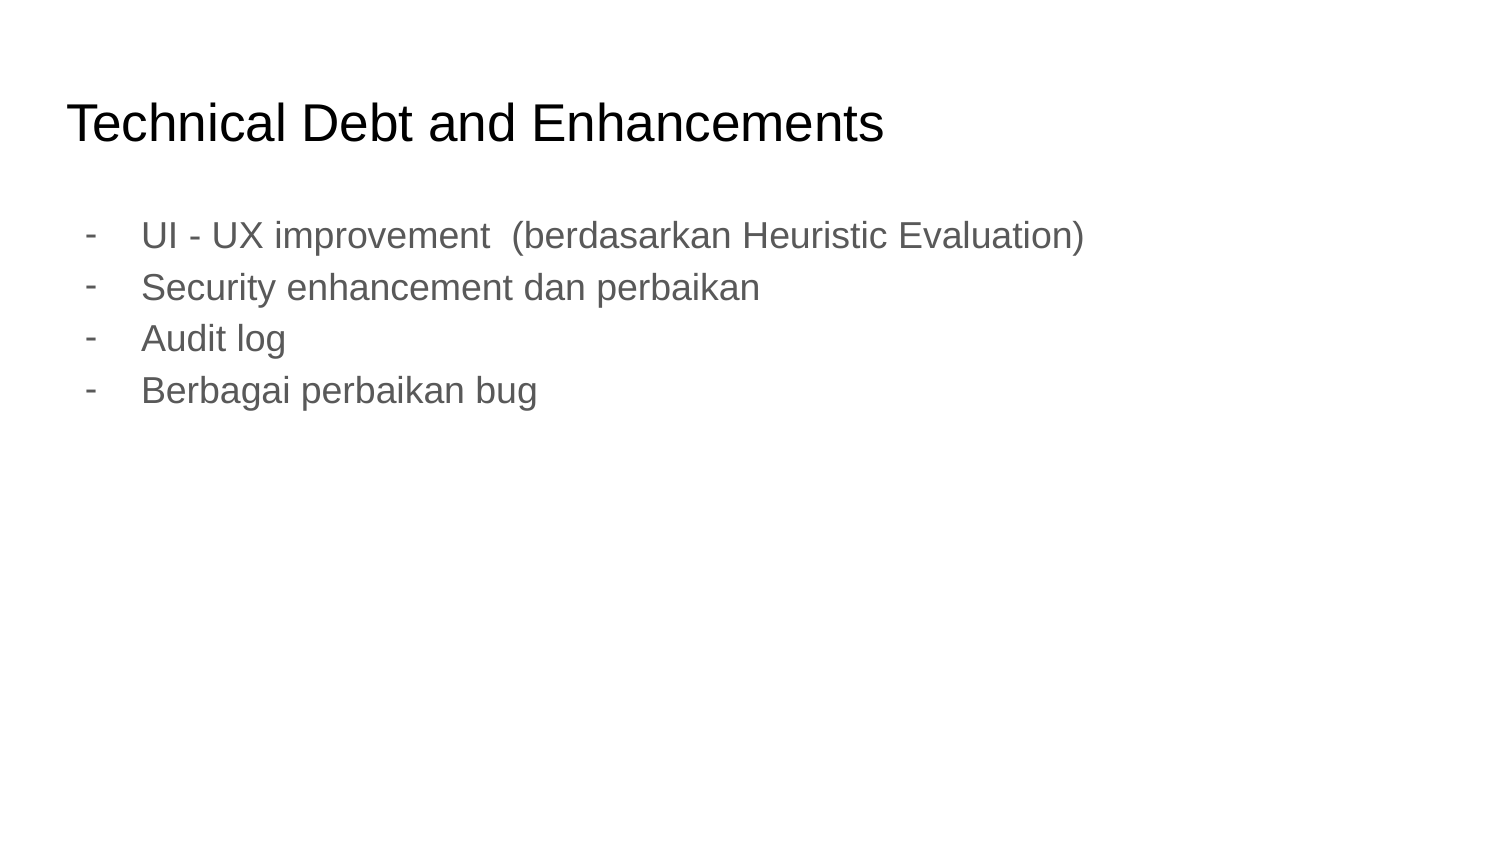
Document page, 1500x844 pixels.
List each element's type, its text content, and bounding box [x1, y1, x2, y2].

list UI - UX improvement (berdasarkan Heuristic Evaluation) Security enhancement dan perbaikan Audit log Berbagai perbaikan bug [51, 189, 1449, 750]
title Technical Debt and Enhancements [51, 72, 1449, 167]
